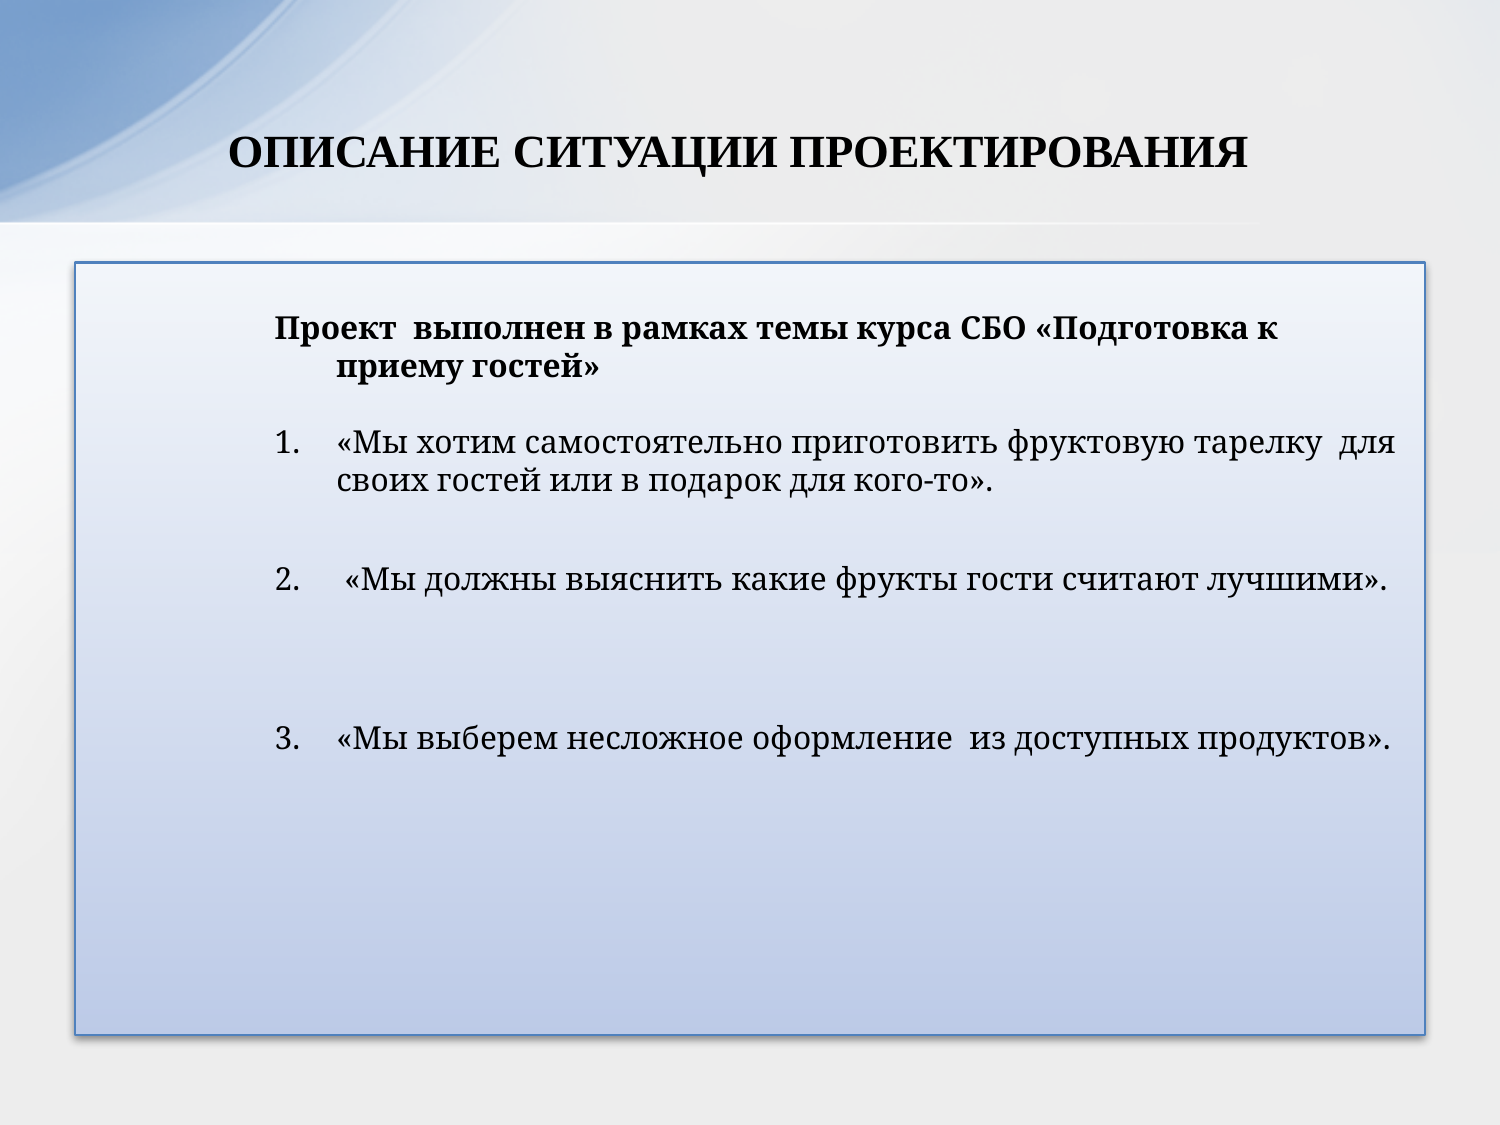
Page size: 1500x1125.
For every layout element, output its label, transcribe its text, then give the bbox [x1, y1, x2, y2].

picture [0, 0, 1500, 1125]
list Проект выполнен в рамках темы курса СБО «Подготовка к приему гостей» «Мы хотим самостоятельно приготовить фруктовую тарелку для своих гостей или в подарок для кого-то». «Мы должны выяснить какие фрукты гости считают лучшими». «Мы выберем несложное оформление из доступных продуктов». [74, 261, 1426, 1036]
title ОПИСАНИЕ СИТУАЦИИ ПРОЕКТИРОВАНИЯ [75, 58, 1425, 185]
